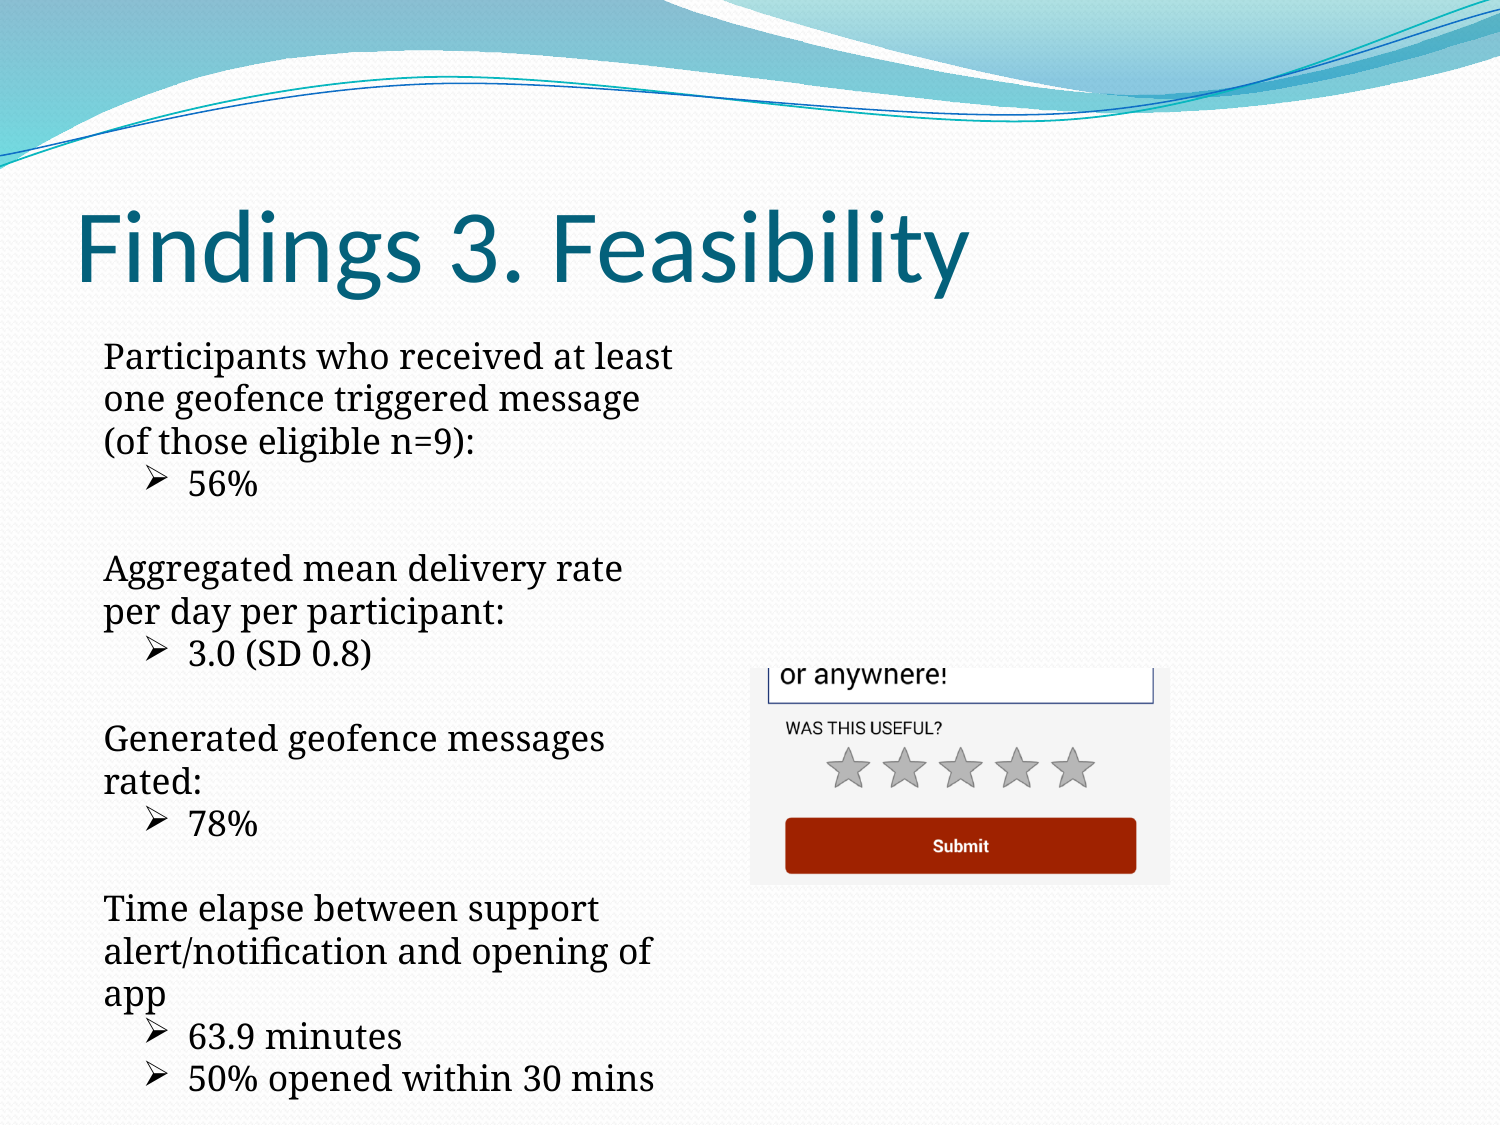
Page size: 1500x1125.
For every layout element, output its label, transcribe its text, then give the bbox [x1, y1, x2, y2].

picture [749, 668, 1171, 885]
title Findings 3. Feasibility [75, 115, 1425, 303]
text_box Participants who received at least one geofence triggered message (of those eligible n=9): 56% Aggregated mean delivery rate per day per participant: 3.0 (SD 0.8) Generated geofence messages rated: 78% Time elapse between support alert/notification and opening of app 63.9 minutes 50% opened within 30 mins [88, 326, 703, 1024]
